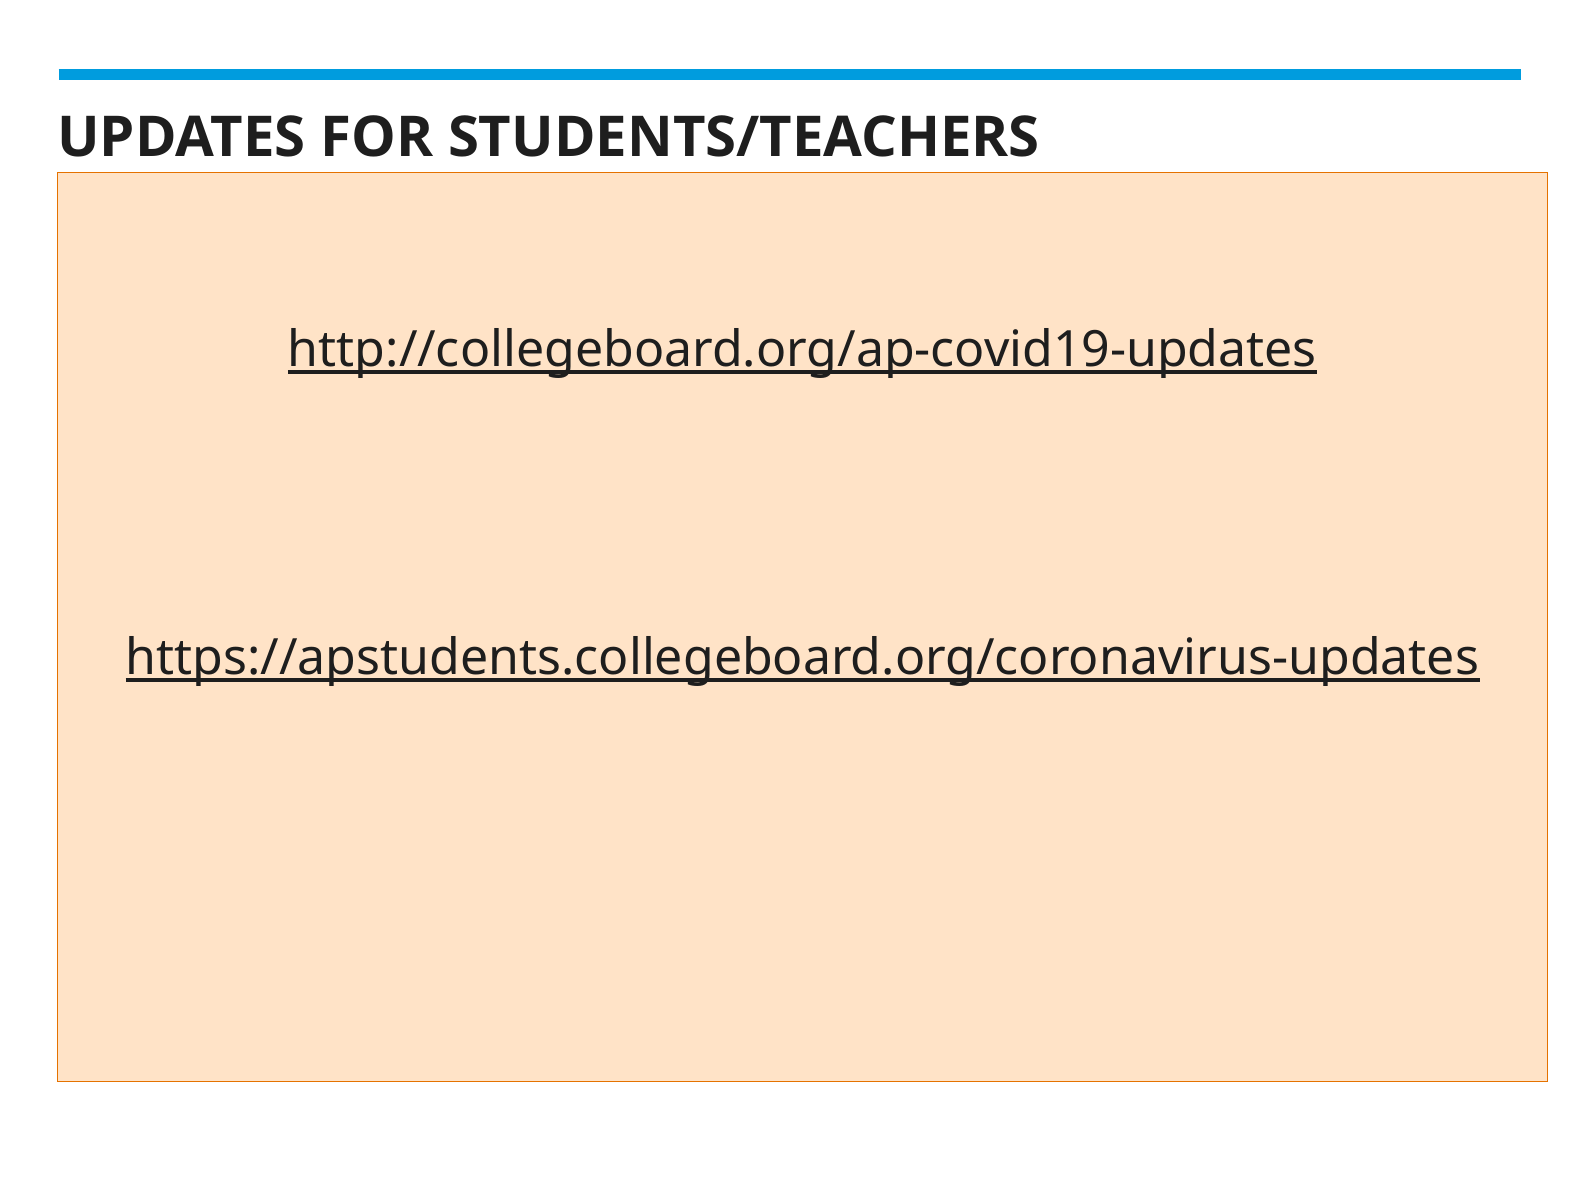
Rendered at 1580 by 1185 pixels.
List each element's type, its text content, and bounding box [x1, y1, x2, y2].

text_box http://collegeboard.org/ap-covid19-updates https://apstudents.collegeboard.org/coronavirus-updates [57, 172, 1548, 1082]
title UPDATES FOR STUDENTS/TEACHERS [57, 99, 1519, 152]
